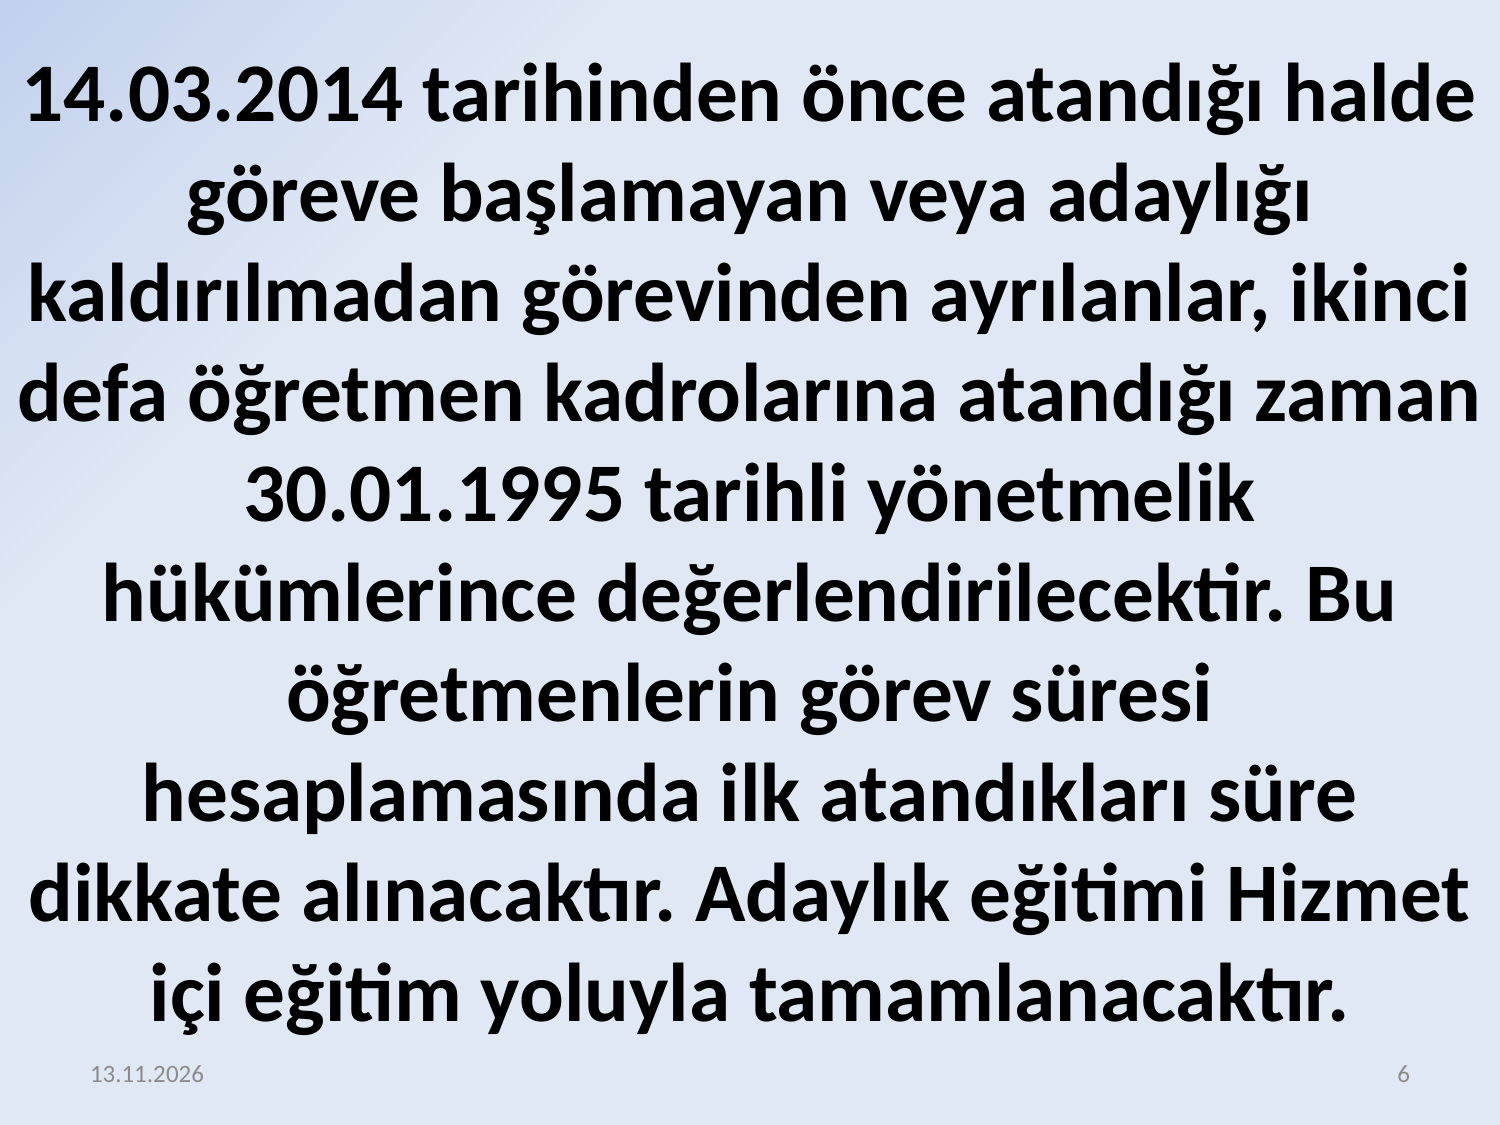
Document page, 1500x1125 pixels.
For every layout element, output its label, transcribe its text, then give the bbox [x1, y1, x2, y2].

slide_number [75, 1042, 425, 1103]
slide_number 6 [1074, 1042, 1425, 1103]
text_box 14.03.2014 tarihinden önce atandığı halde göreve başlamayan veya adaylığı kaldırılmadan görevinden ayrılanlar, ikinci defa öğretmen kadrolarına atandığı zaman 30.01.1995 tarihli yönetmelik hükümlerince değerlendirilecektir. Bu öğretmenlerin görev süresi hesaplamasında ilk atandıkları süre dikkate alınacaktır. Adaylık eğitimi Hizmet içi eğitim yoluyla tamamlanacaktır. [0, 30, 1500, 1046]
